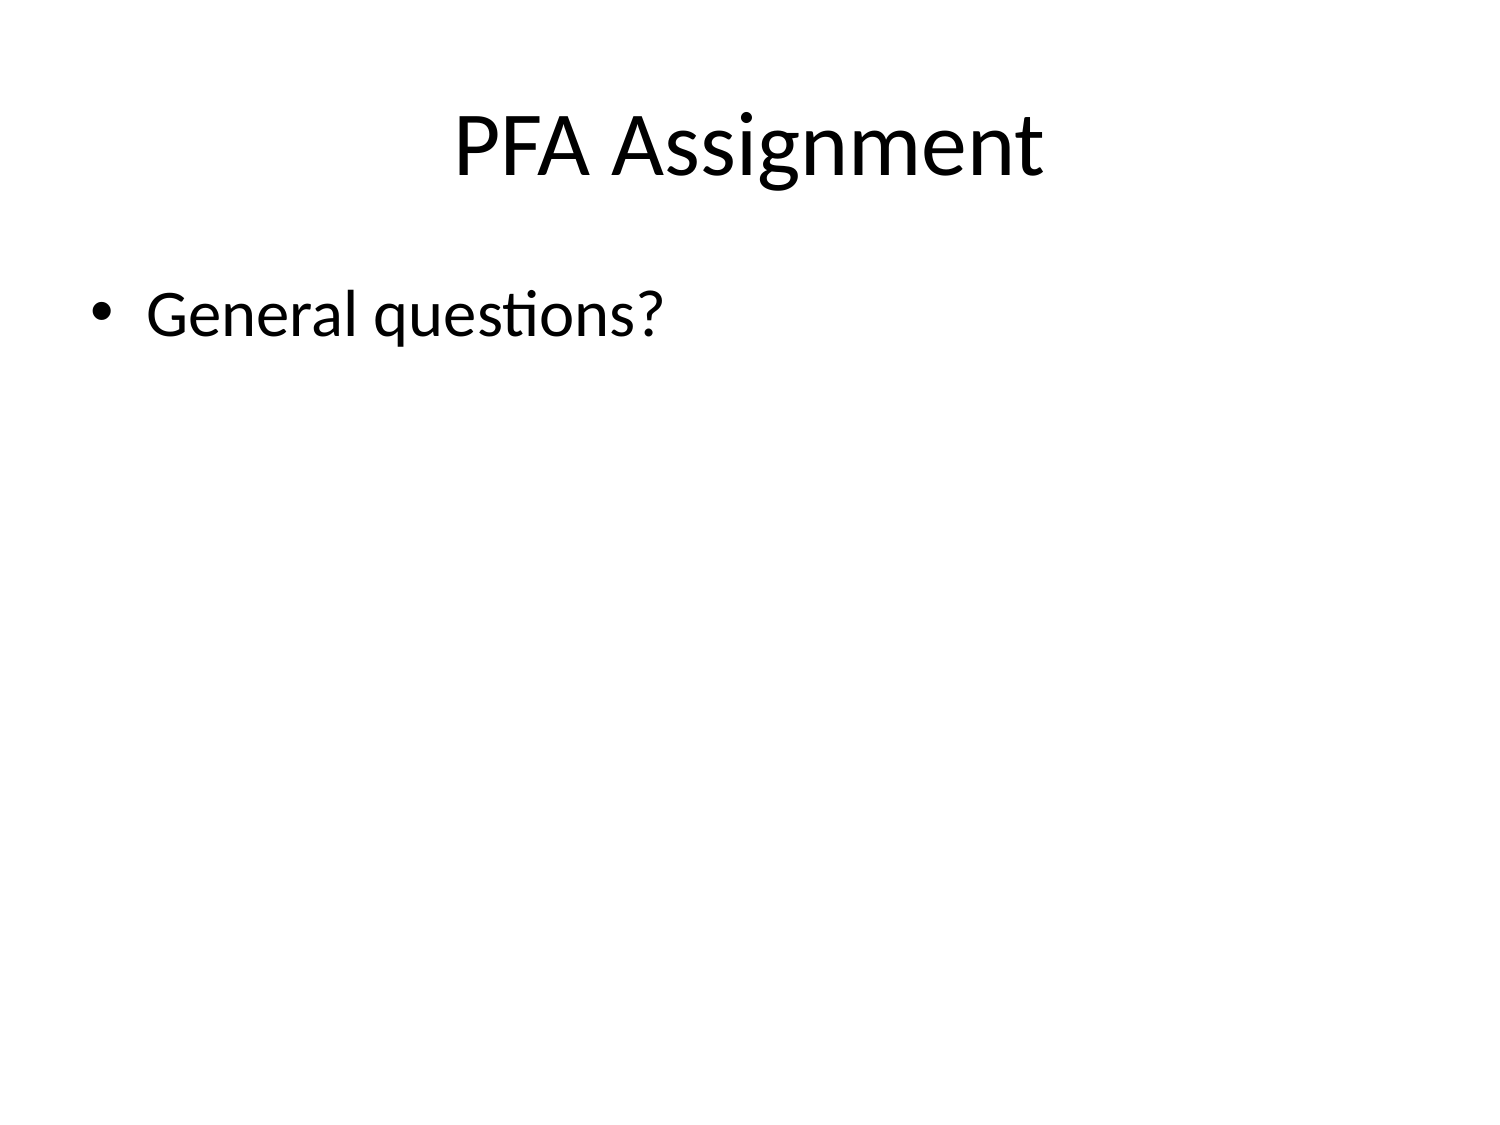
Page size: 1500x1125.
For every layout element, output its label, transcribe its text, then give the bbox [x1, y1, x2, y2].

list General questions? [75, 262, 1425, 1005]
title PFA Assignment [75, 45, 1425, 233]
